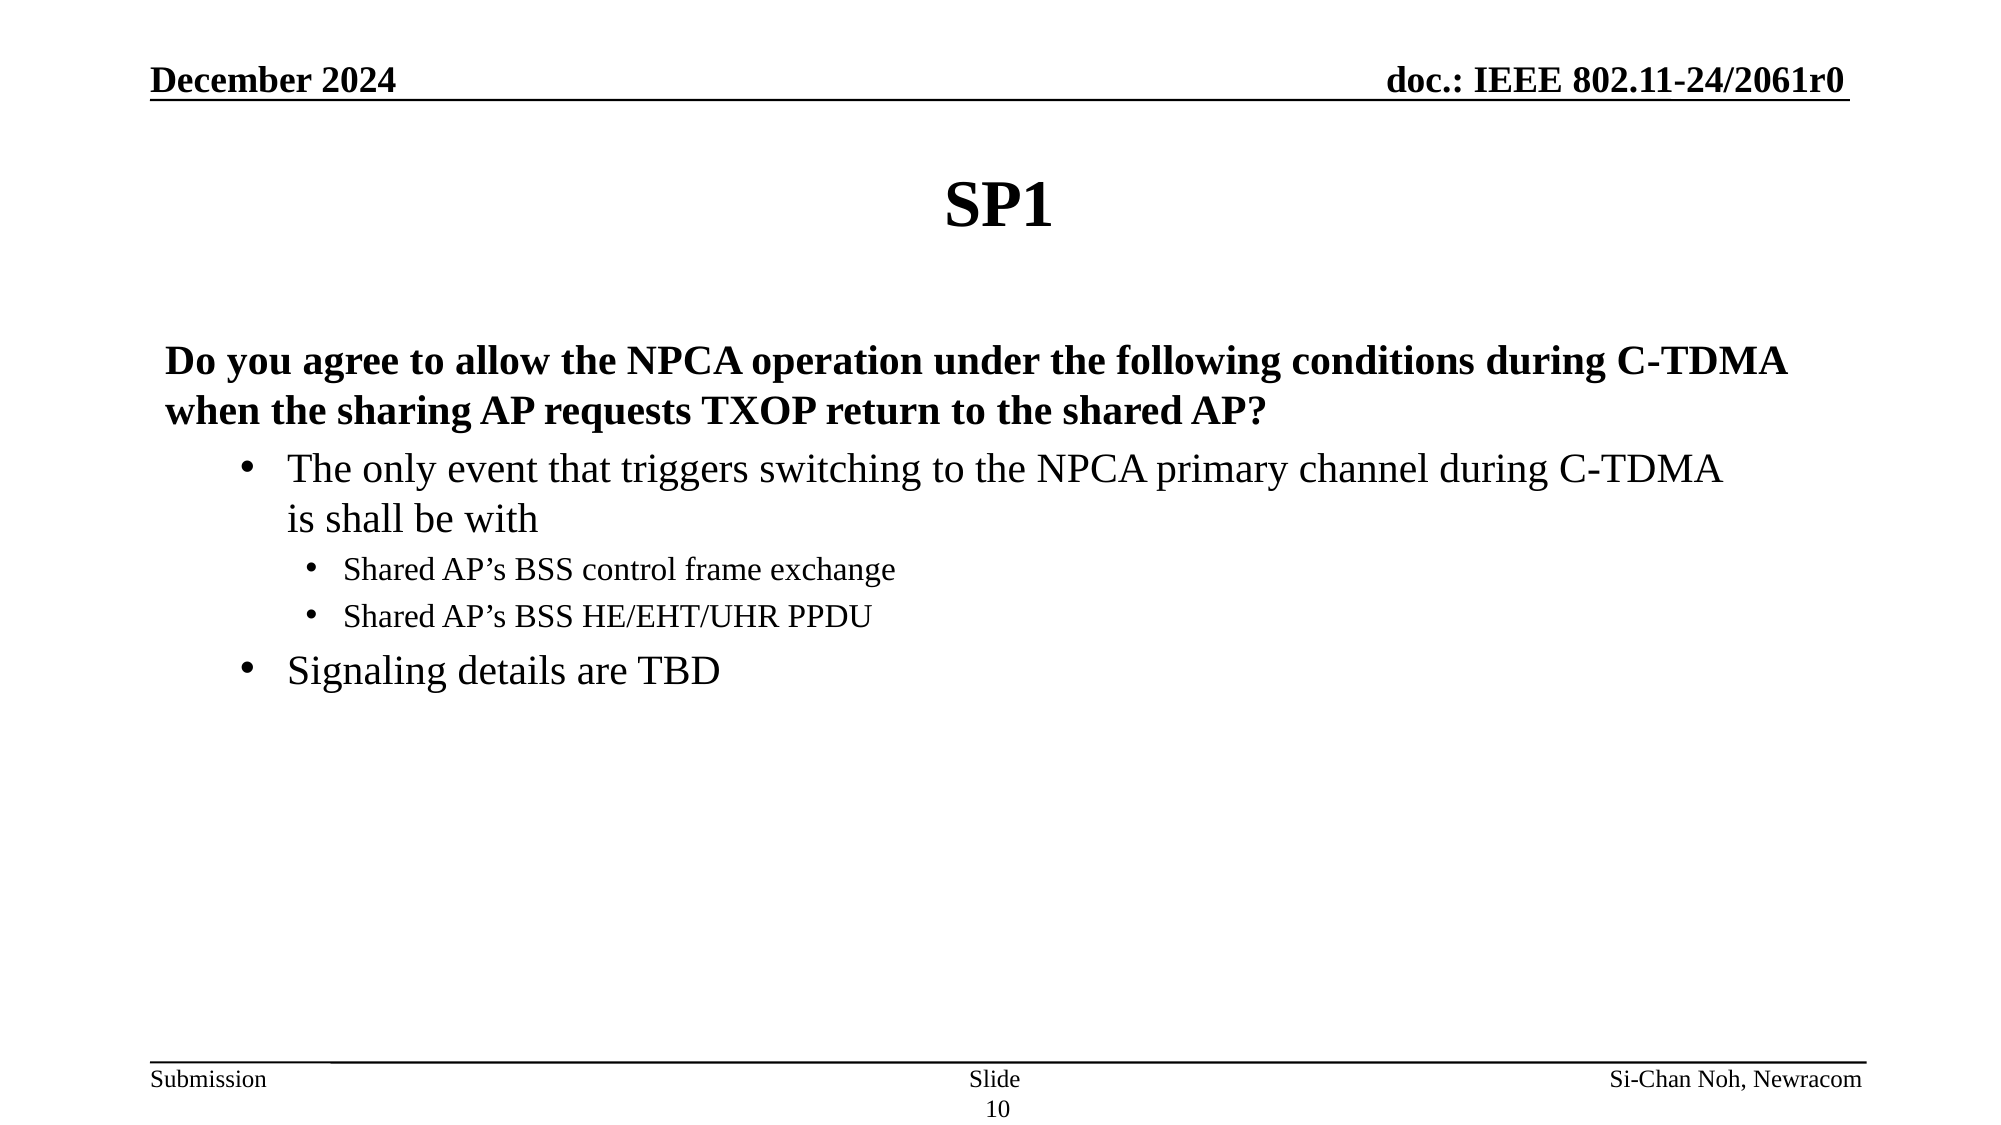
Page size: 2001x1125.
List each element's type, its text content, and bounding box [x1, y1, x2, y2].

title SP1 [150, 112, 1850, 288]
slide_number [149, 54, 404, 101]
slide_number Slide 10 [962, 1061, 1034, 1093]
footer Si-Chan Noh, Newracom [1606, 1061, 1863, 1093]
text_box Do you agree to allow the NPCA operation under the following conditions during C-TDMA when the sharing AP requests TXOP return to the shared AP? The only event that triggers switching to the NPCA primary channel during C-TDMA is shall be with Shared AP’s BSS control frame exchange Shared AP’s BSS HE/EHT/UHR PPDU Signaling details are TBD [150, 324, 1900, 1000]
